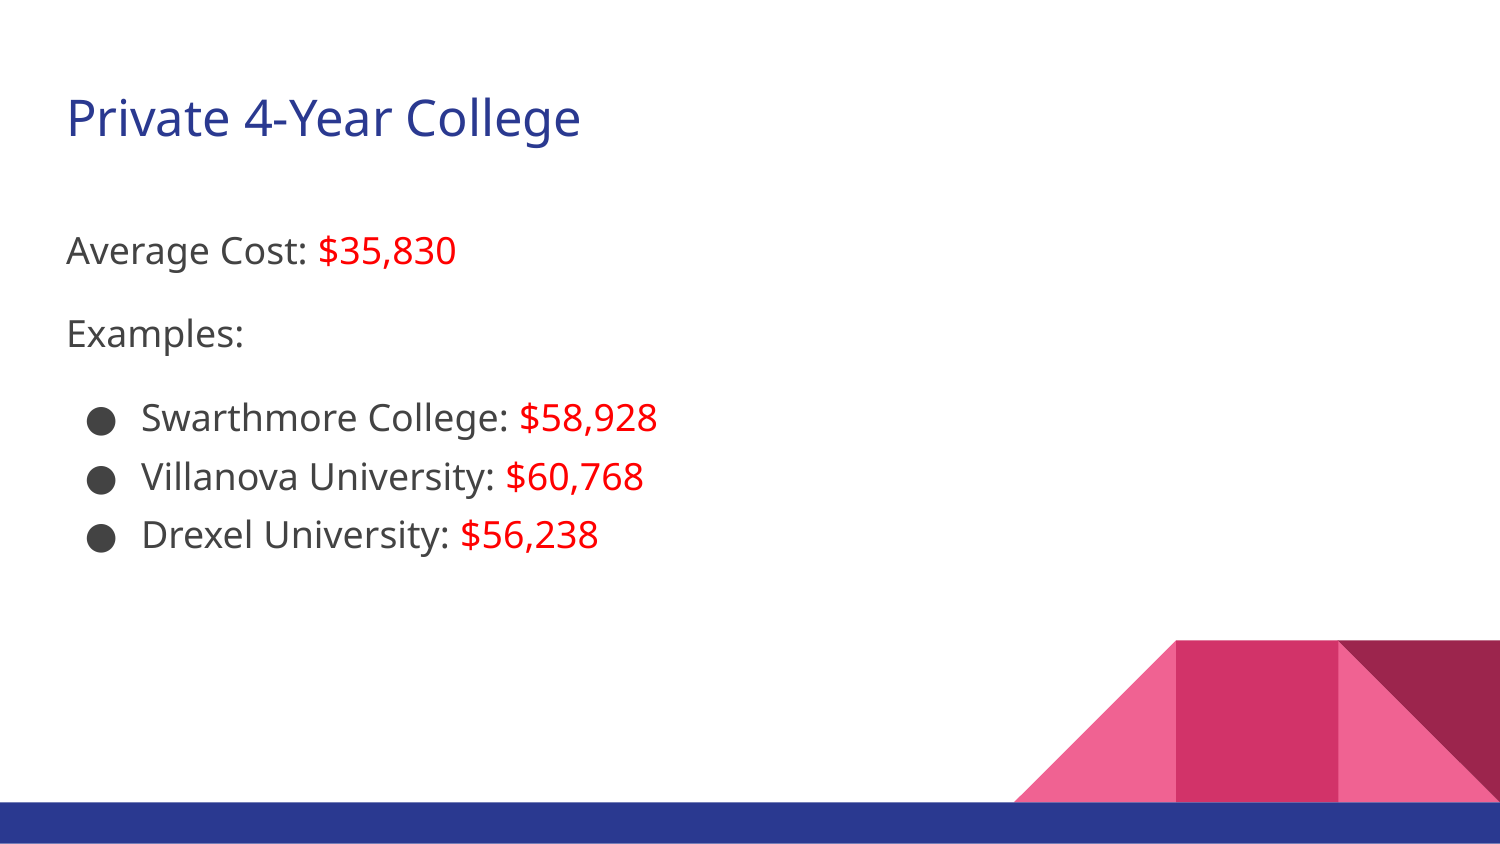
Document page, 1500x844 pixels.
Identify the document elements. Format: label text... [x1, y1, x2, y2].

title Private 4-Year College [51, 67, 1449, 167]
list Average Cost: $35,830 Examples: Swarthmore College: $58,928 Villanova University: $60,768 Drexel University: $56,238 [51, 201, 1449, 750]
